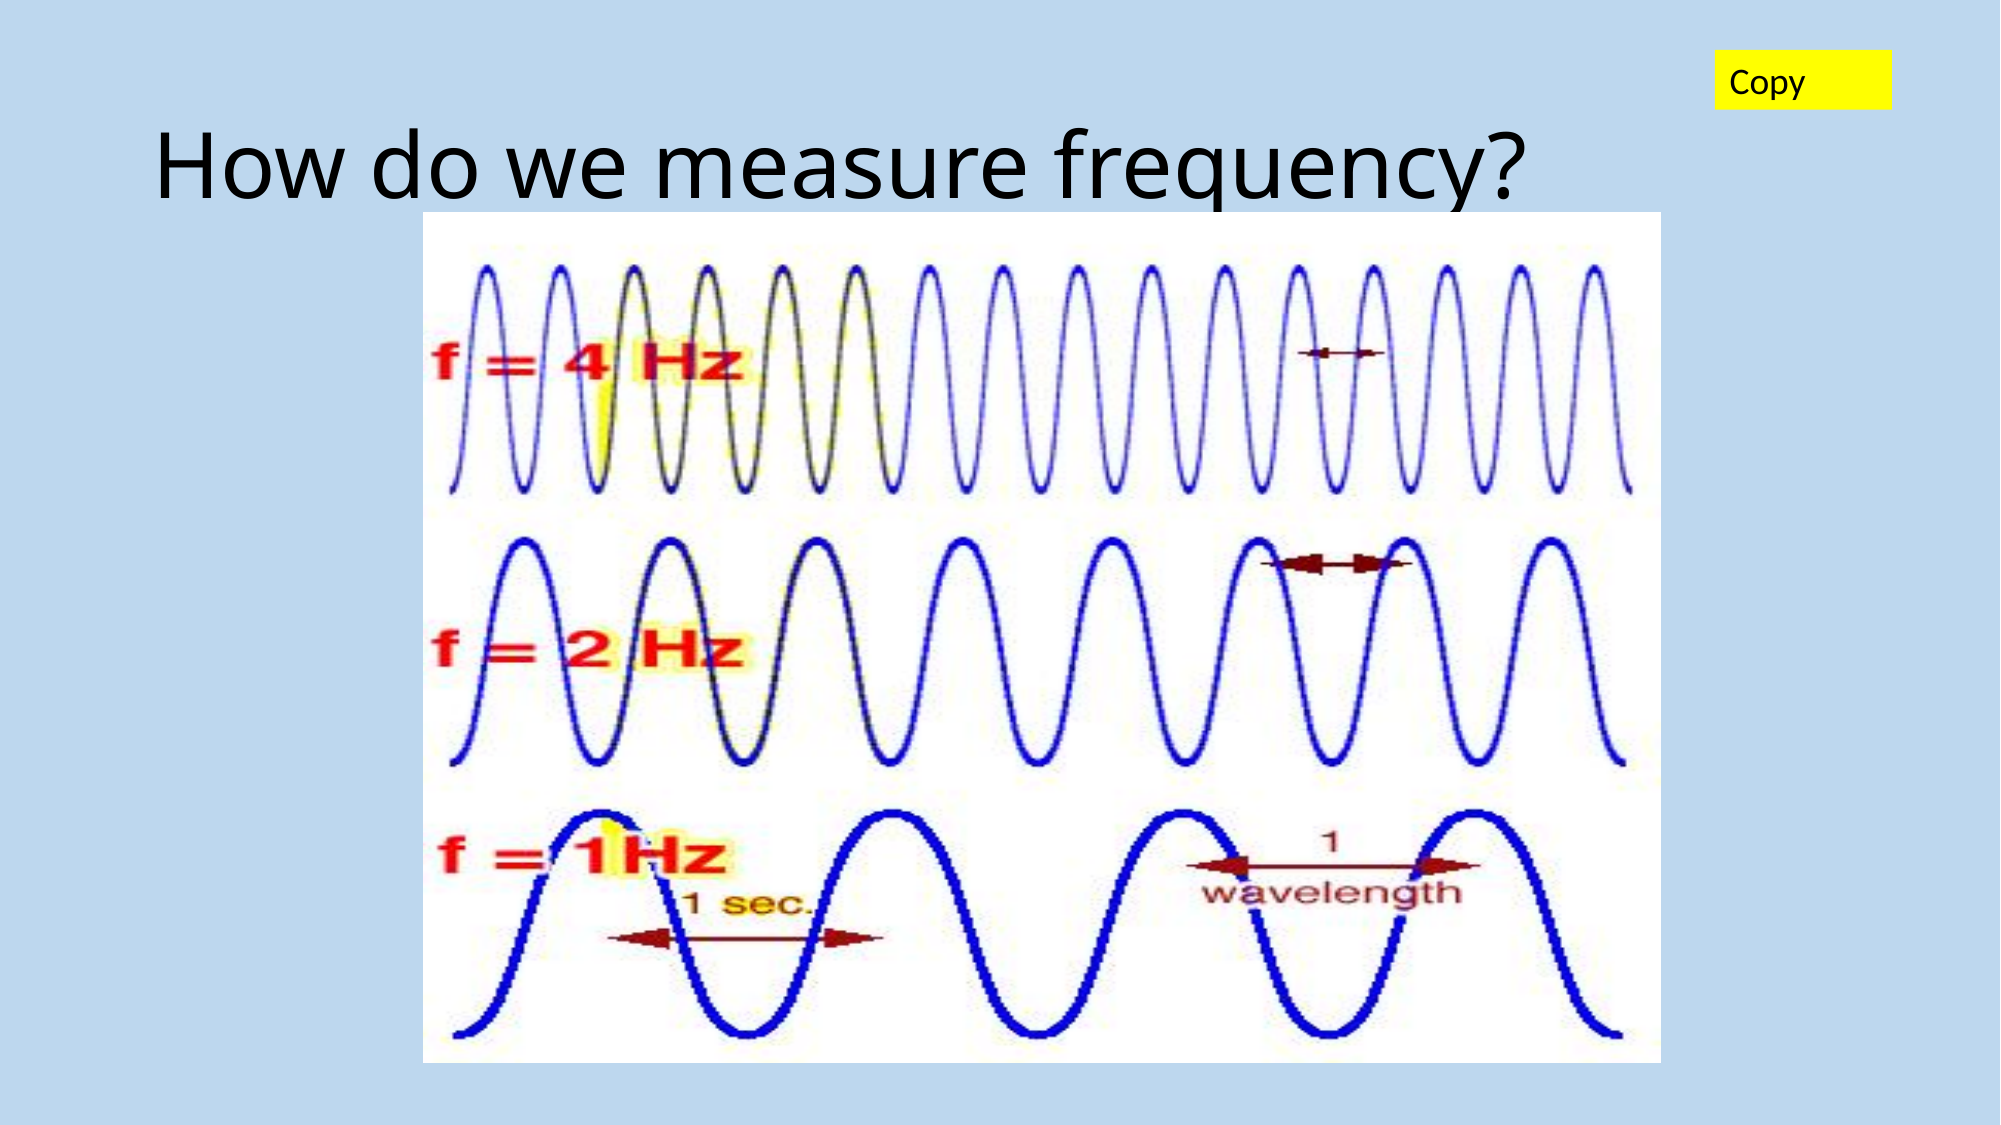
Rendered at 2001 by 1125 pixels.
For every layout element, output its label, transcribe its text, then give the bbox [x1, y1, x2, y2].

title How do we measure frequency? [137, 59, 1863, 278]
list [423, 212, 1661, 1063]
text_box Copy [1714, 49, 1892, 110]
